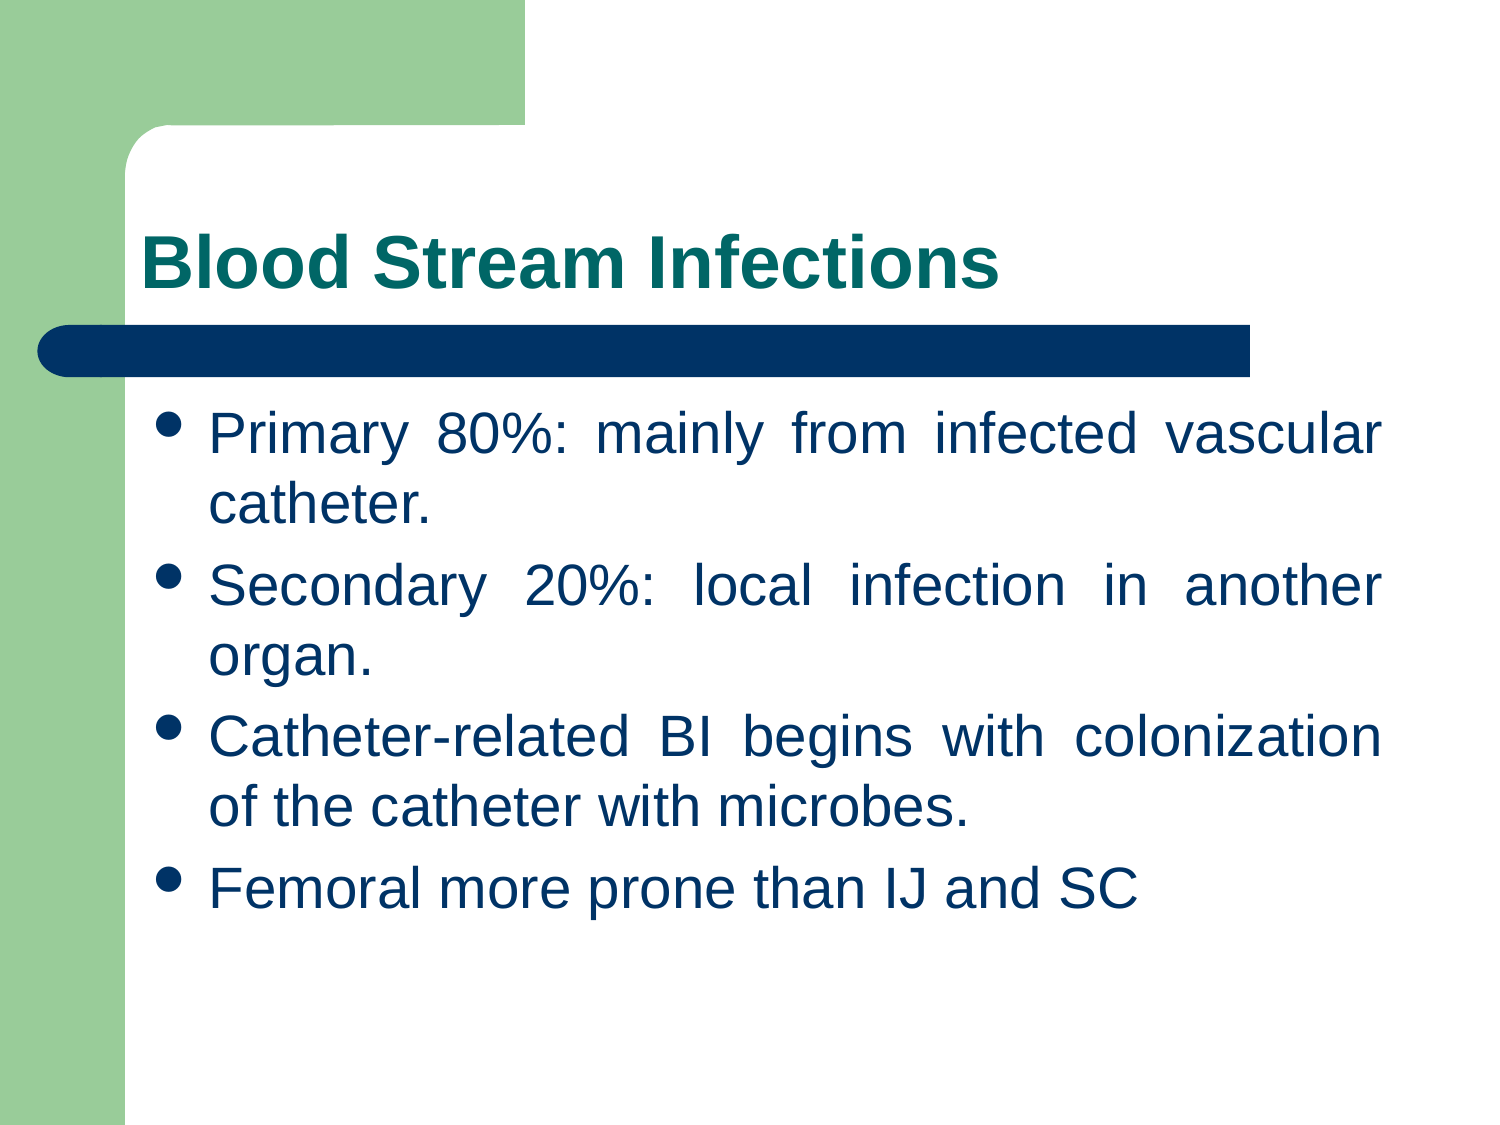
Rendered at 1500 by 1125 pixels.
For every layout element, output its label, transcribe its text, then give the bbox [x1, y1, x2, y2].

title Blood Stream Infections [124, 124, 1426, 313]
list Primary 80%: mainly from infected vascular catheter. Secondary 20%: local infection in another organ. Catheter-related BI begins with colonization of the catheter with microbes. Femoral more prone than IJ and SC [137, 387, 1400, 999]
